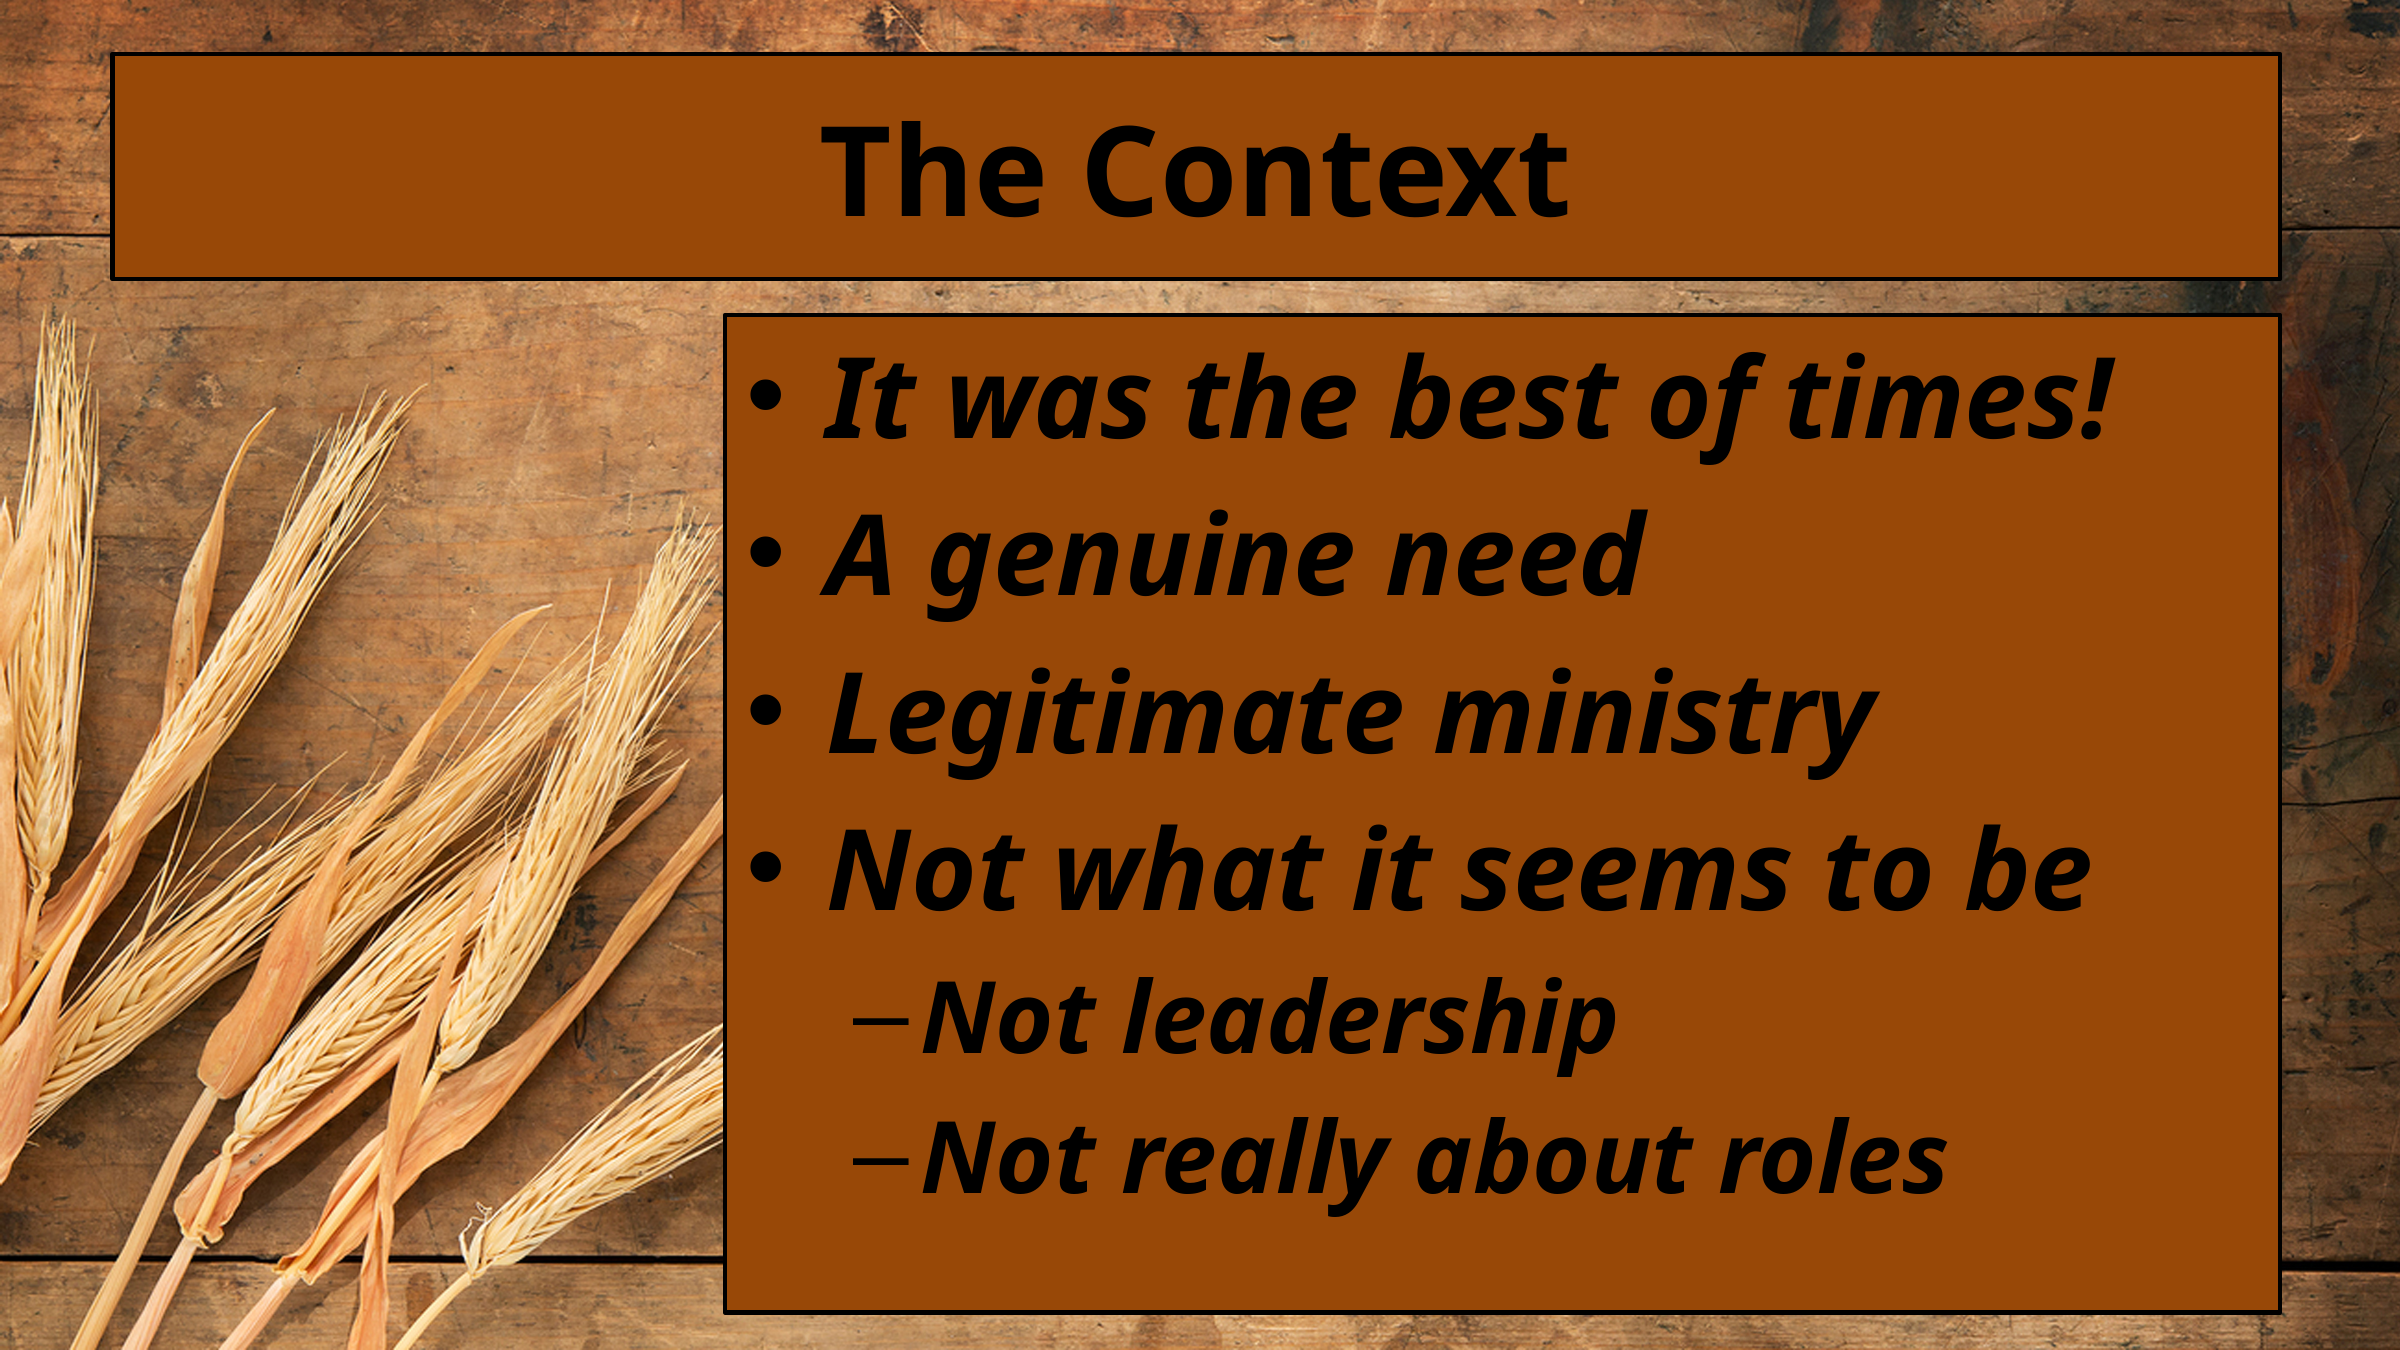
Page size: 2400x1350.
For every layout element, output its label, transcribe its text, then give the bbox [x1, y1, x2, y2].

picture [0, 0, 2400, 1350]
list It was the best of times! A genuine need Legitimate ministry Not what it seems to be Not leadership Not really about roles [725, 315, 2280, 1313]
title The Context [112, 54, 2280, 279]
